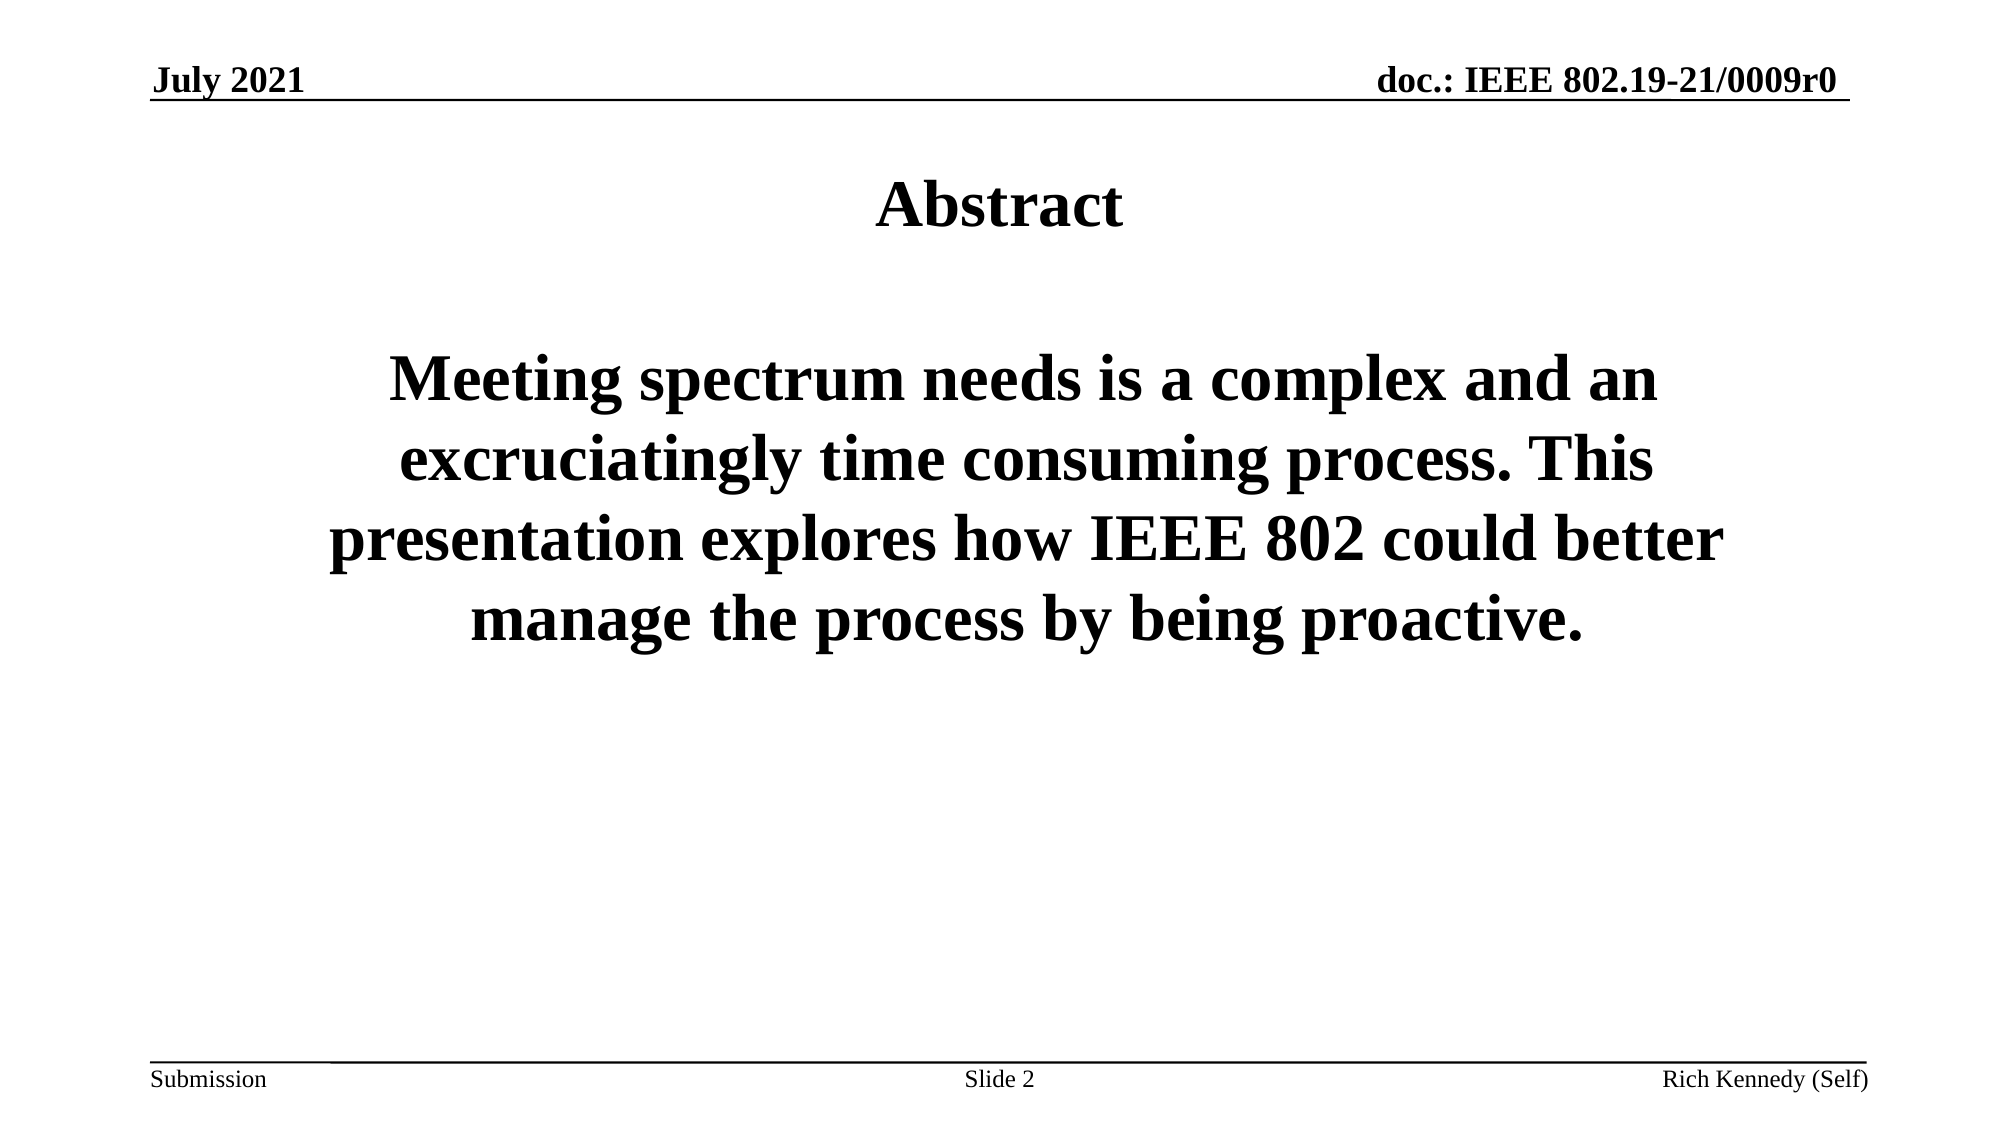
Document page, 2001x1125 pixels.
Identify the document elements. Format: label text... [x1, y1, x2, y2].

title Abstract [150, 112, 1850, 288]
footer Rich Kennedy (Self) [1529, 1061, 1869, 1093]
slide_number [152, 54, 412, 101]
list Meeting spectrum needs is a complex and an excruciatingly time consuming process. This presentation explores how IEEE 802 could better manage the process by being proactive. [149, 326, 1850, 1002]
slide_number Slide 2 [964, 1061, 1036, 1093]
